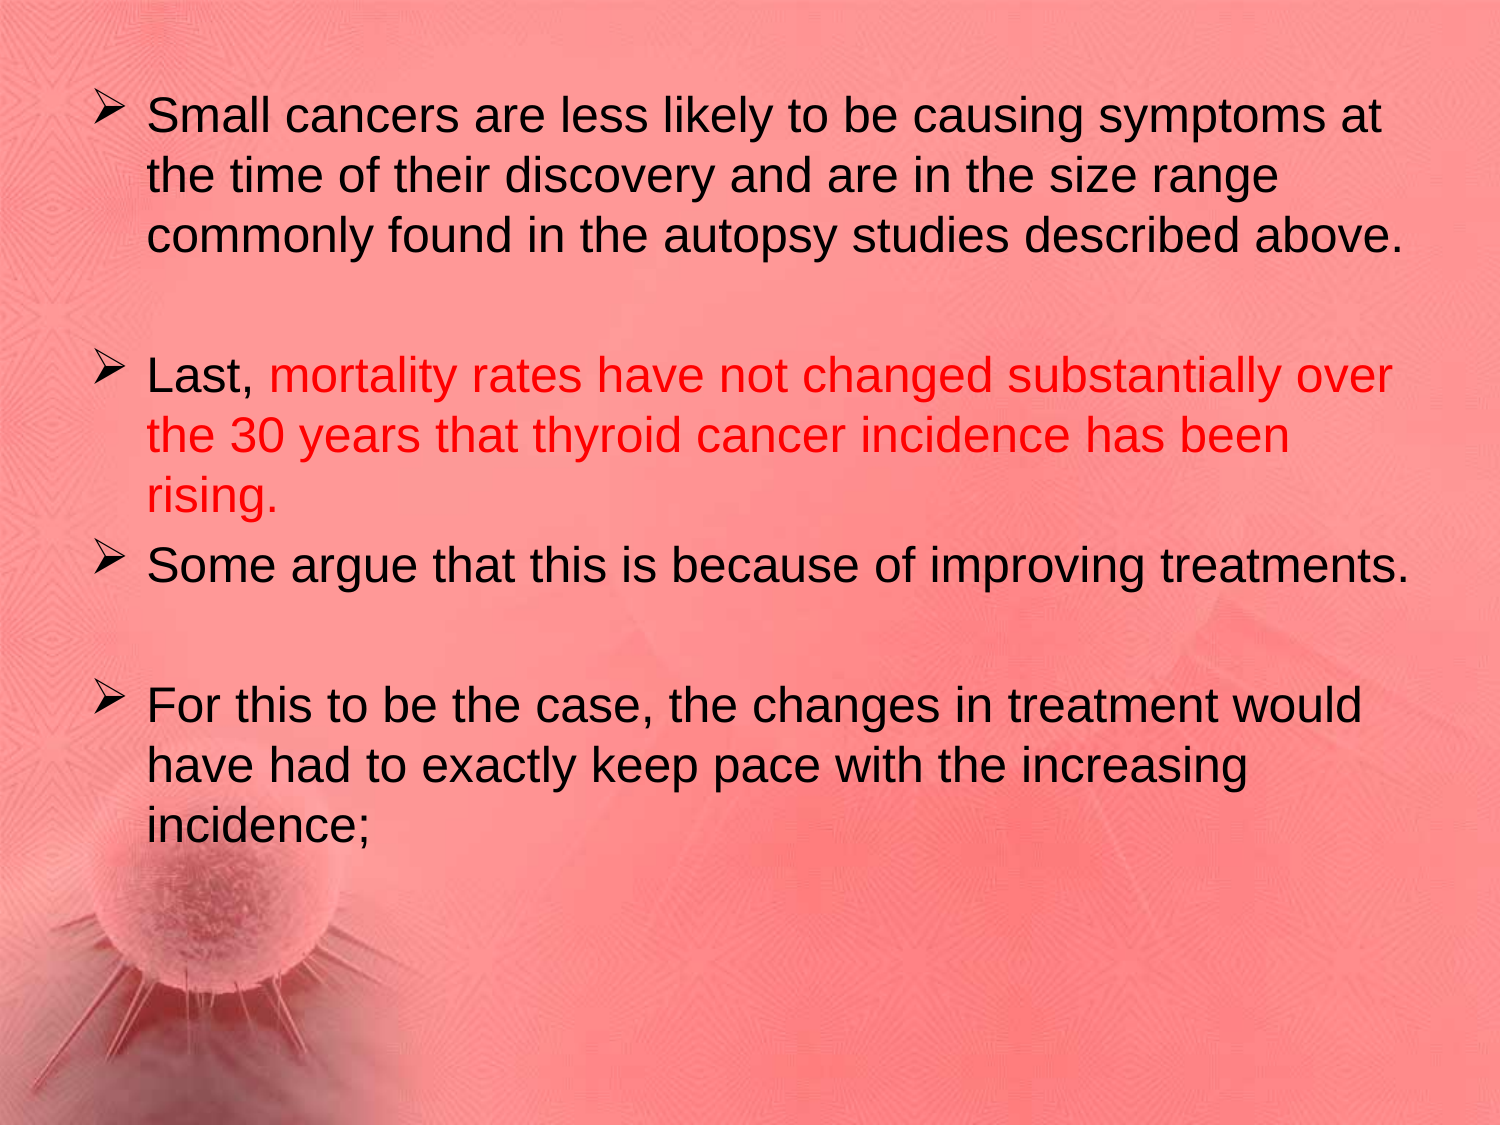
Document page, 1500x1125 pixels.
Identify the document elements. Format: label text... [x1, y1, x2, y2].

picture [0, 0, 1500, 1125]
list Small cancers are less likely to be causing symptoms at the time of their discovery and are in the size range commonly found in the autopsy studies described above. Last, mortality rates have not changed substantially over the 30 years that thyroid cancer incidence has been rising. Some argue that this is because of improving treatments. For this to be the case, the changes in treatment would have had to exactly keep pace with the increasing incidence; [74, 74, 1451, 1006]
